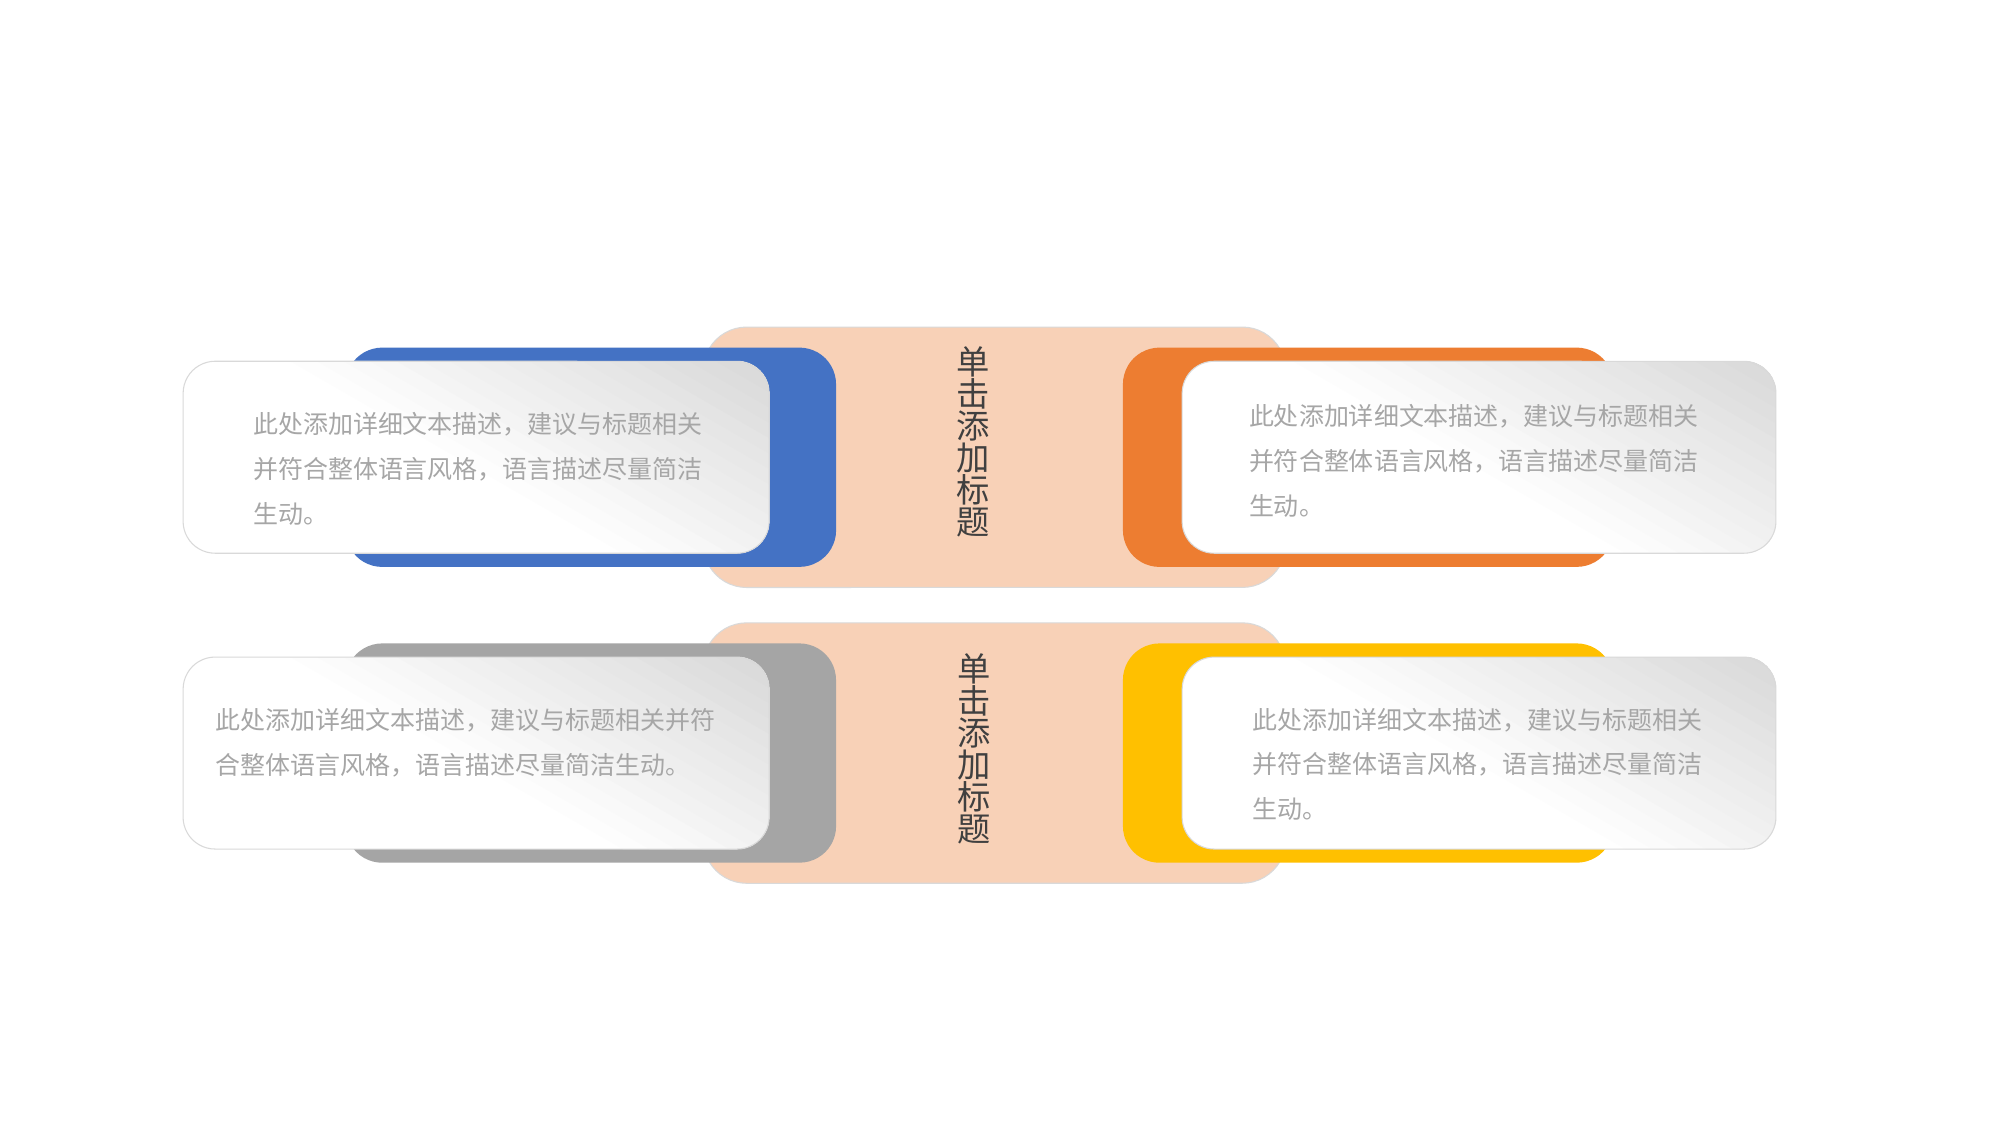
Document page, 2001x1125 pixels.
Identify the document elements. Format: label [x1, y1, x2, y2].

text_box [703, 622, 1286, 884]
text_box [1182, 361, 1776, 554]
text_box [1286, 554, 1605, 567]
text_box [1286, 643, 1605, 656]
text_box [703, 327, 1286, 588]
text_box [1182, 657, 1776, 850]
text_box [1286, 347, 1605, 360]
text_box [183, 361, 770, 554]
text_box [354, 643, 703, 656]
text_box [354, 850, 703, 863]
text_box [183, 657, 770, 850]
text_box [1286, 850, 1605, 863]
text_box [354, 347, 703, 360]
text_box [354, 554, 703, 567]
